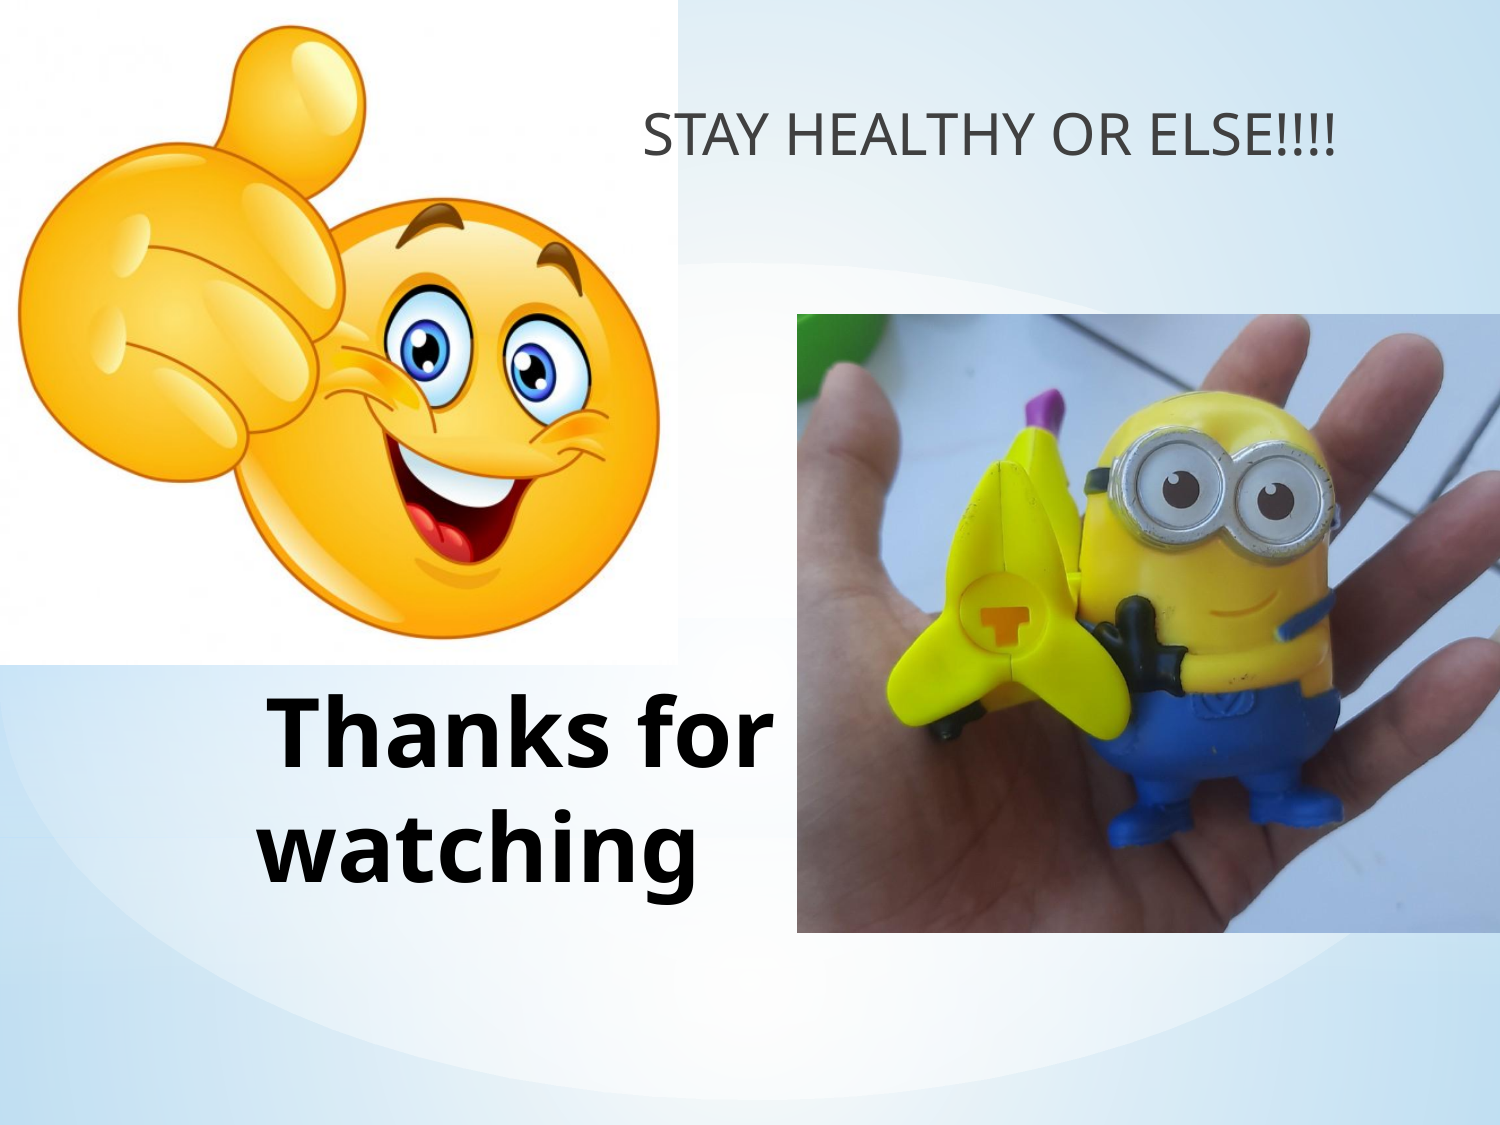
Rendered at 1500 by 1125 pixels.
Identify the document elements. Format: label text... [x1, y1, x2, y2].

list STAY HEALTHY OR ELSE!!!! [682, 90, 1500, 660]
picture [0, 0, 678, 665]
title Thanks for watching [0, 664, 792, 1012]
picture [797, 314, 1500, 933]
